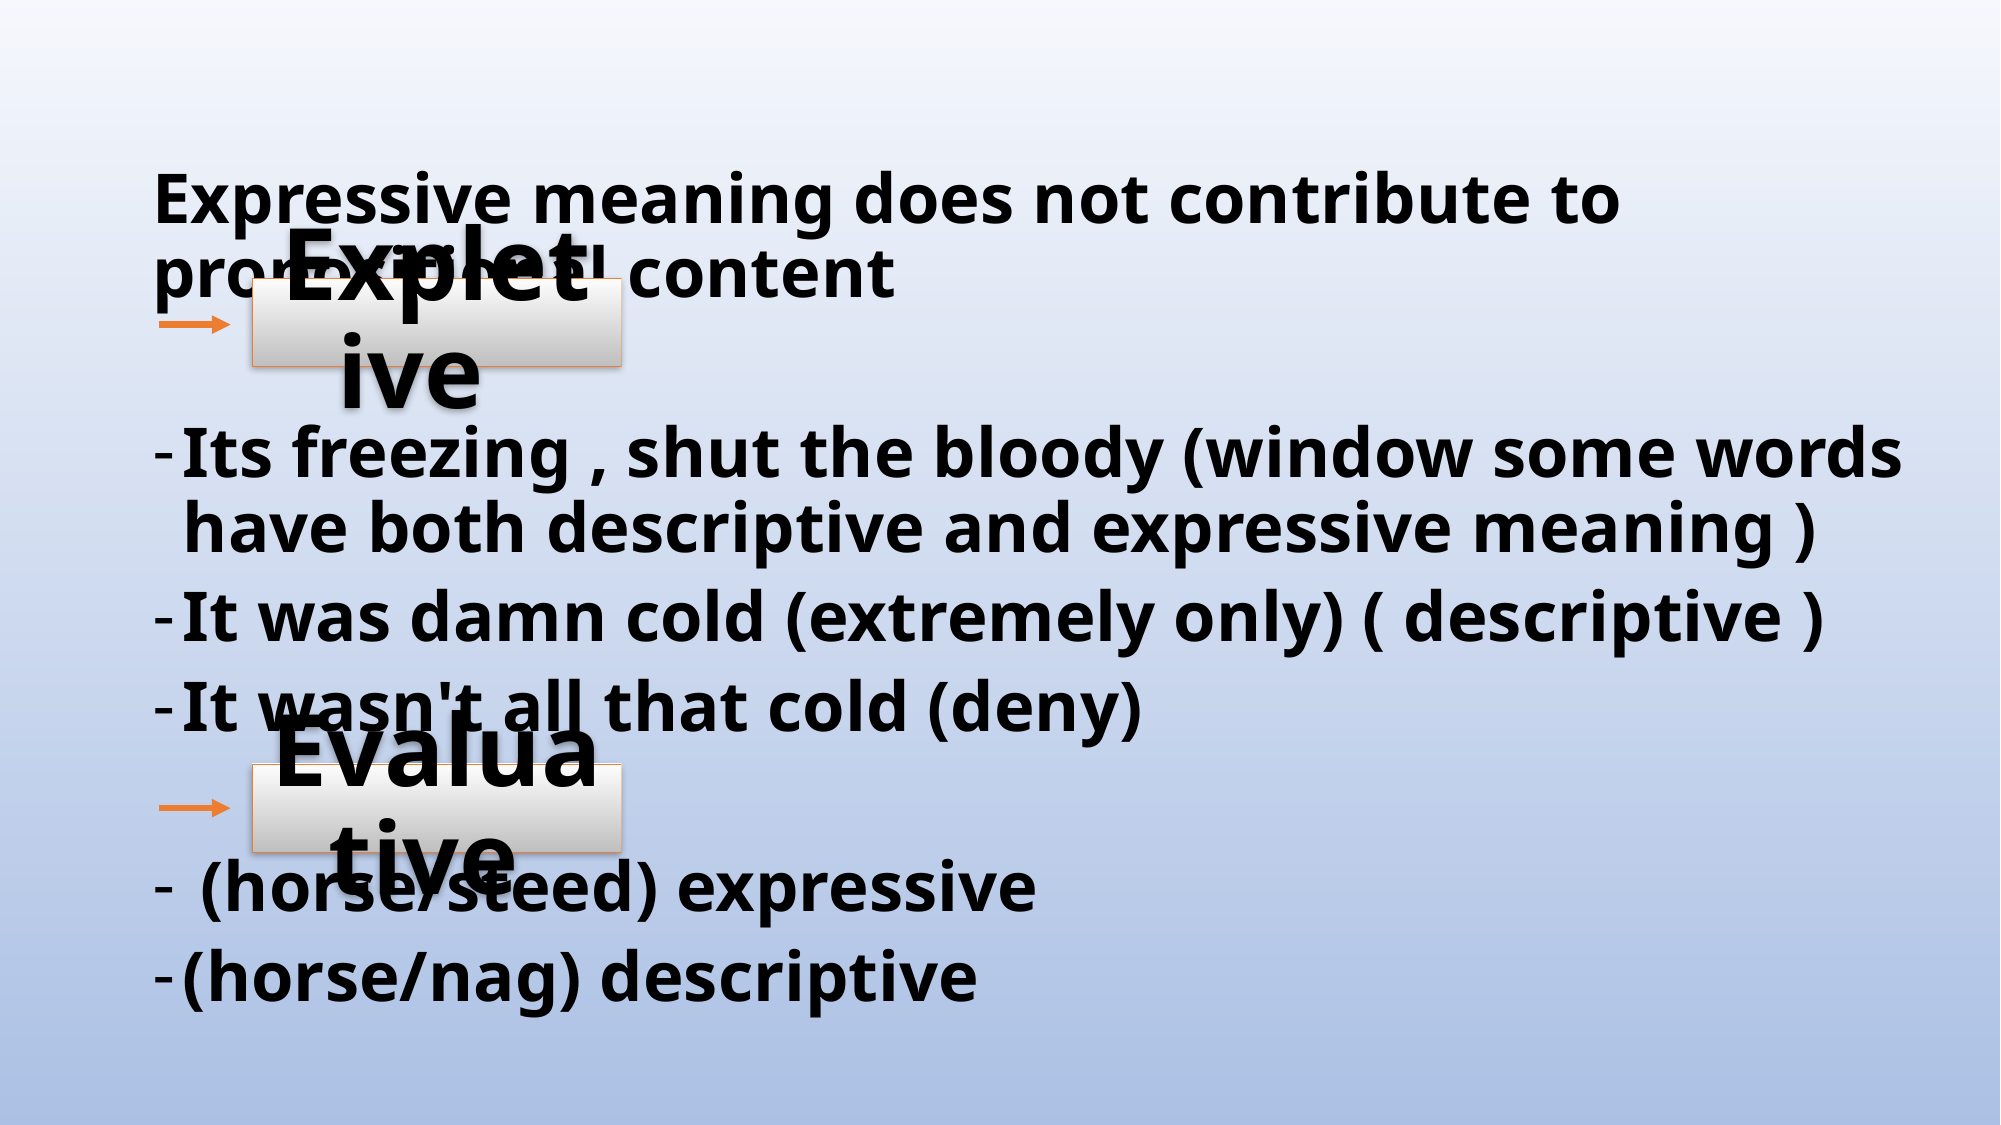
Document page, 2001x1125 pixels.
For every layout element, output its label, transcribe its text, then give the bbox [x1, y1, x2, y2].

list Expressive meaning does not contribute to propositional content Its freezing , shut the bloody (window some words have both descriptive and expressive meaning ) It was damn cold (extremely only) ( descriptive ) It wasn't all that cold (deny) (horse/steed) expressive (horse/nag) descriptive [137, 156, 1939, 1100]
text_box Expletive [251, 277, 622, 367]
text_box Evaluative [251, 763, 622, 853]
